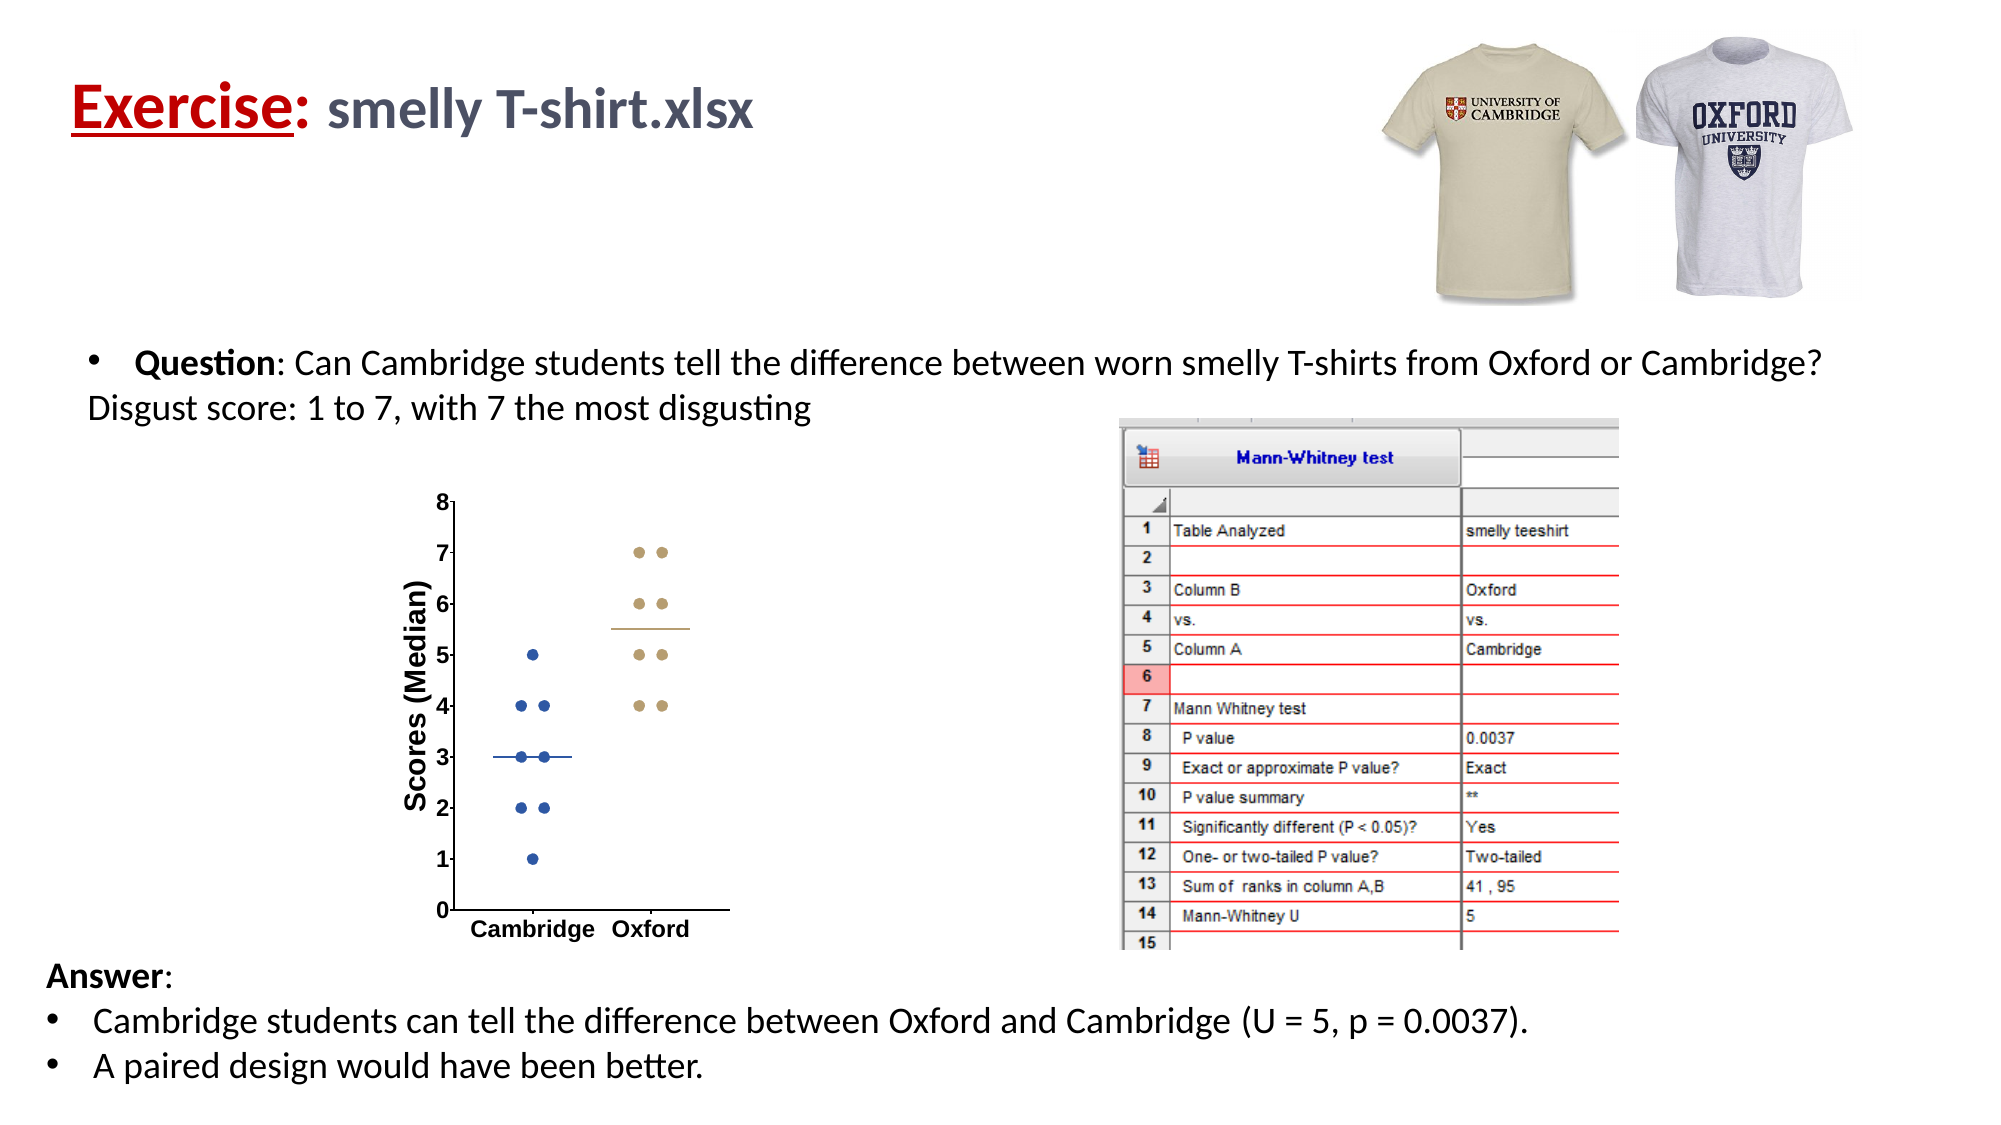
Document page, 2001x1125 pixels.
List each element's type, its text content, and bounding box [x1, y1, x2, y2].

text_box Question: Can Cambridge students tell the difference between worn smelly T-shirts from Oxford or Cambridge? Disgust score: 1 to 7, with 7 the most disgusting [72, 330, 1912, 943]
picture [1119, 417, 1619, 950]
text_box Exercise: smelly T-shirt.xlsx [56, 54, 1120, 206]
text_box Answer: Cambridge students can tell the difference between Oxford and Cambridge (U = 5, p = 0.0037). A paired design would have been better. [31, 943, 1953, 1093]
picture [1368, 29, 1862, 306]
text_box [387, 467, 796, 959]
